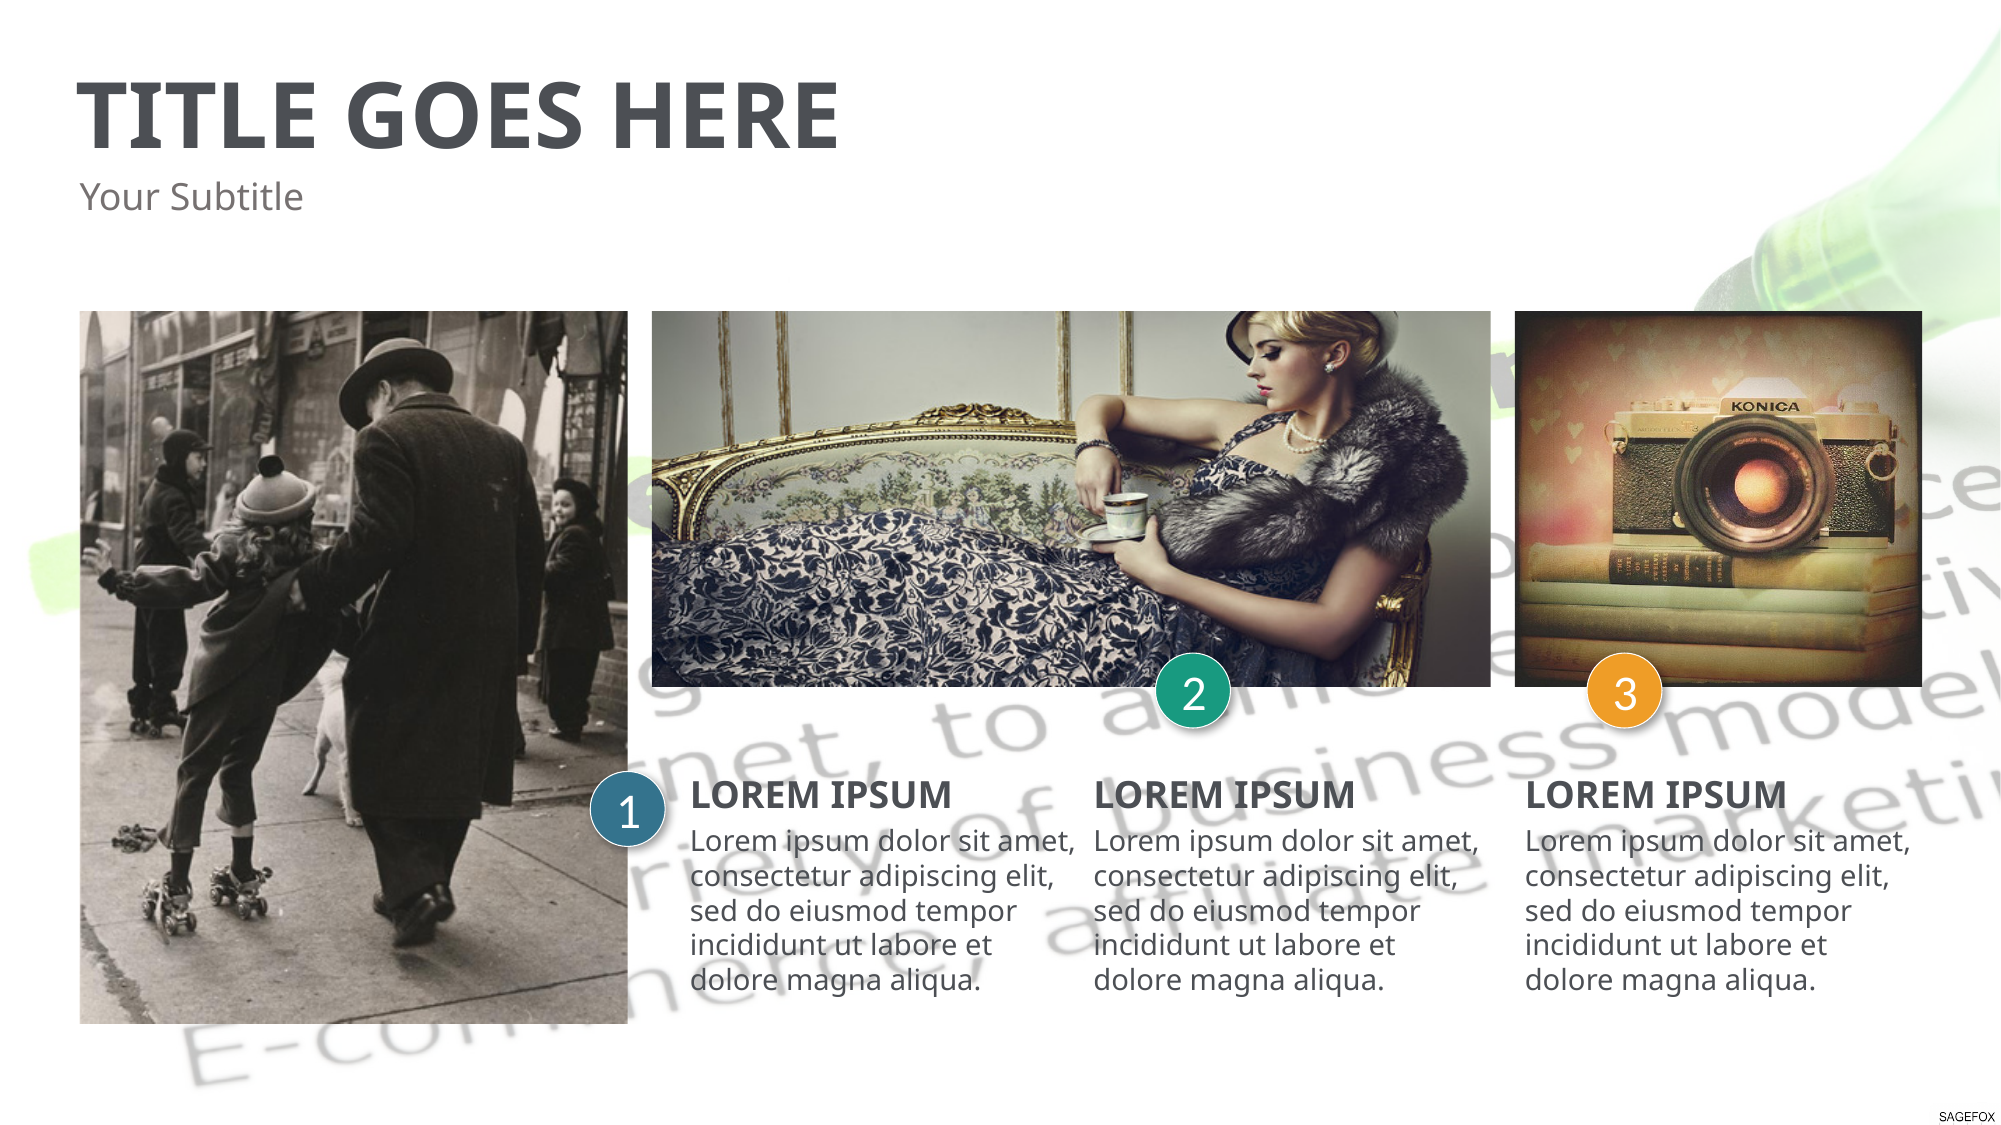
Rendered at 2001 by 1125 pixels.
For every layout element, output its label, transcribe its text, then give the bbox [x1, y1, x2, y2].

text_box [1514, 310, 1923, 688]
text_box [79, 310, 629, 1025]
text_box [651, 310, 1492, 688]
text_box 1 [589, 770, 667, 848]
text_box LOREM IPSUM Lorem ipsum dolor sit amet, consectetur adipiscing elit, sed do eiusmod tempor incididunt ut labore et dolore magna aliqua. [679, 766, 1083, 1002]
text_box LOREM IPSUM Lorem ipsum dolor sit amet, consectetur adipiscing elit, sed do eiusmod tempor incididunt ut labore et dolore magna aliqua. [1514, 766, 1923, 1002]
text_box 3 [1585, 651, 1664, 730]
text_box LOREM IPSUM Lorem ipsum dolor sit amet, consectetur adipiscing elit, sed do eiusmod tempor incididunt ut labore et dolore magna aliqua. [1083, 766, 1491, 1002]
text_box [60, 49, 1020, 227]
picture [1936, 1111, 1997, 1125]
text_box 2 [1154, 651, 1232, 730]
